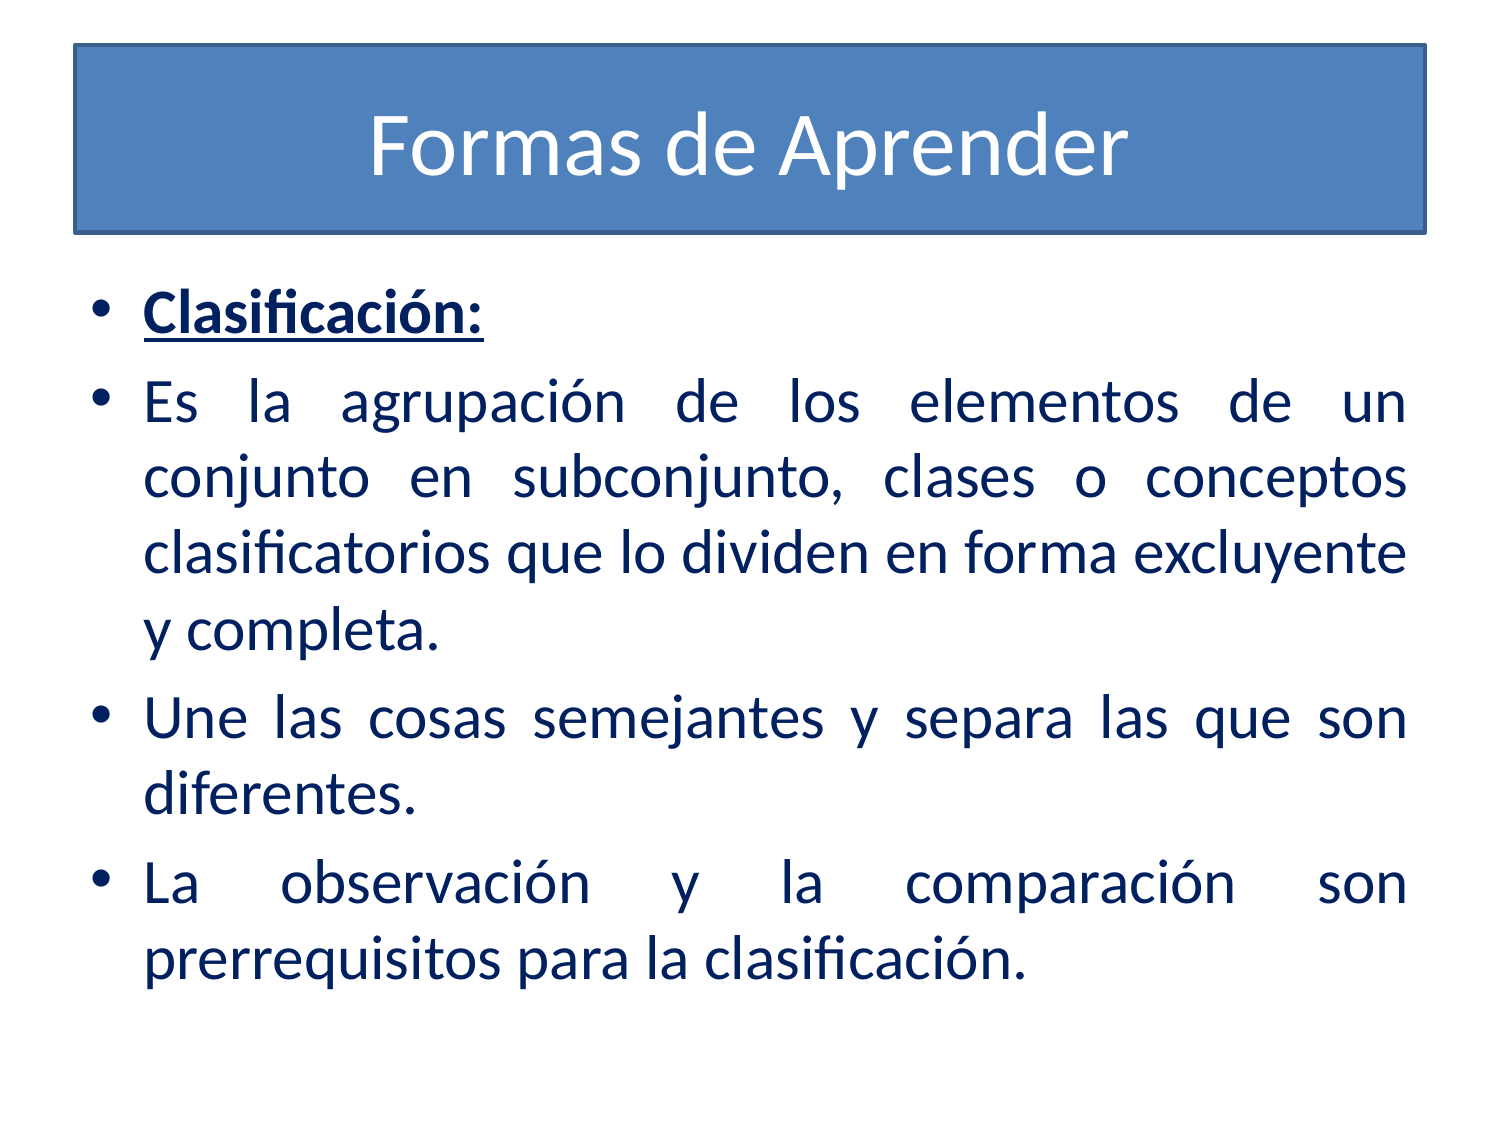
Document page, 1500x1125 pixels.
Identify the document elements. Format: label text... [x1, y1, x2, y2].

list Clasificación: Es la agrupación de los elementos de un conjunto en subconjunto, clases o conceptos clasificatorios que lo dividen en forma excluyente y completa. Une las cosas semejantes y separa las que son diferentes. La observación y la comparación son prerrequisitos para la clasificación. [75, 262, 1425, 1005]
title Formas de Aprender [73, 43, 1427, 235]
